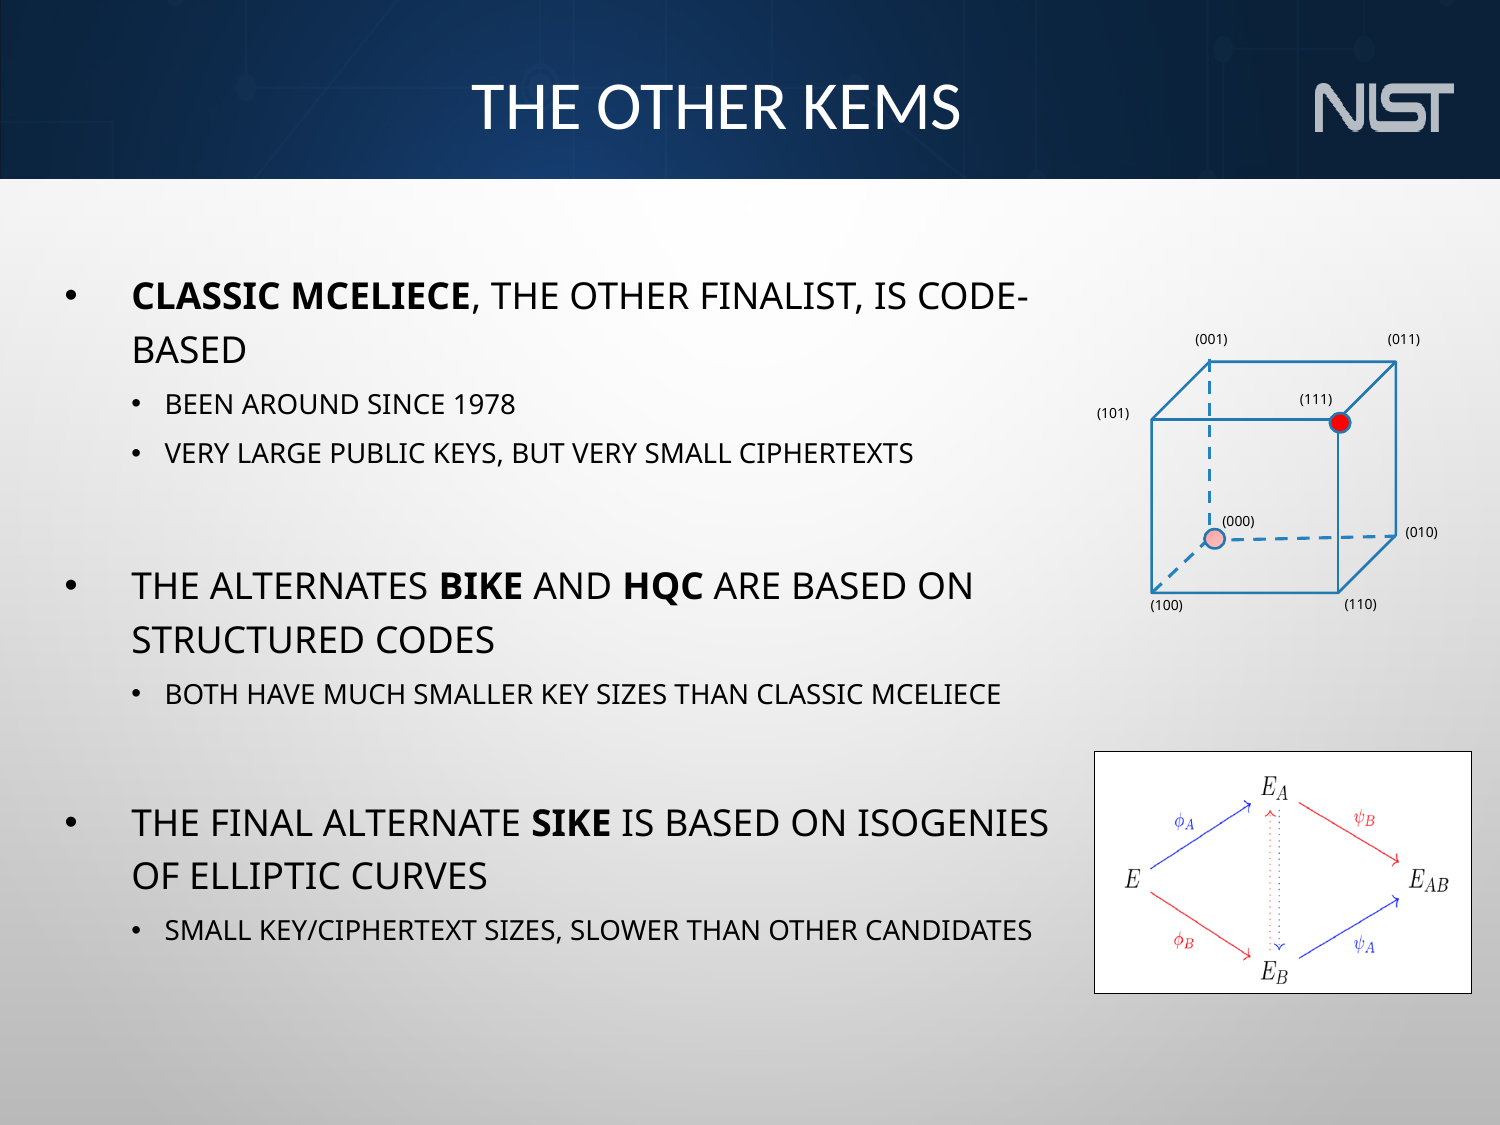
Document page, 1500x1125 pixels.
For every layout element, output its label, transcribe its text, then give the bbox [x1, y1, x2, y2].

picture [0, 0, 1500, 1125]
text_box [1082, 322, 1459, 645]
title The Other KEMs [70, 0, 1365, 216]
list Classic McEliece, the other finalist, is code-based Been around since 1978 Very large public keys, but very small ciphertexts The alternates BIKE and HQC are based on structured codes Both have much smaller key sizes than Classic McEliece The final alternate SIKE is based on isogenies of elliptic curves Small key/ciphertext sizes, slower than other candidates [49, 256, 1083, 963]
